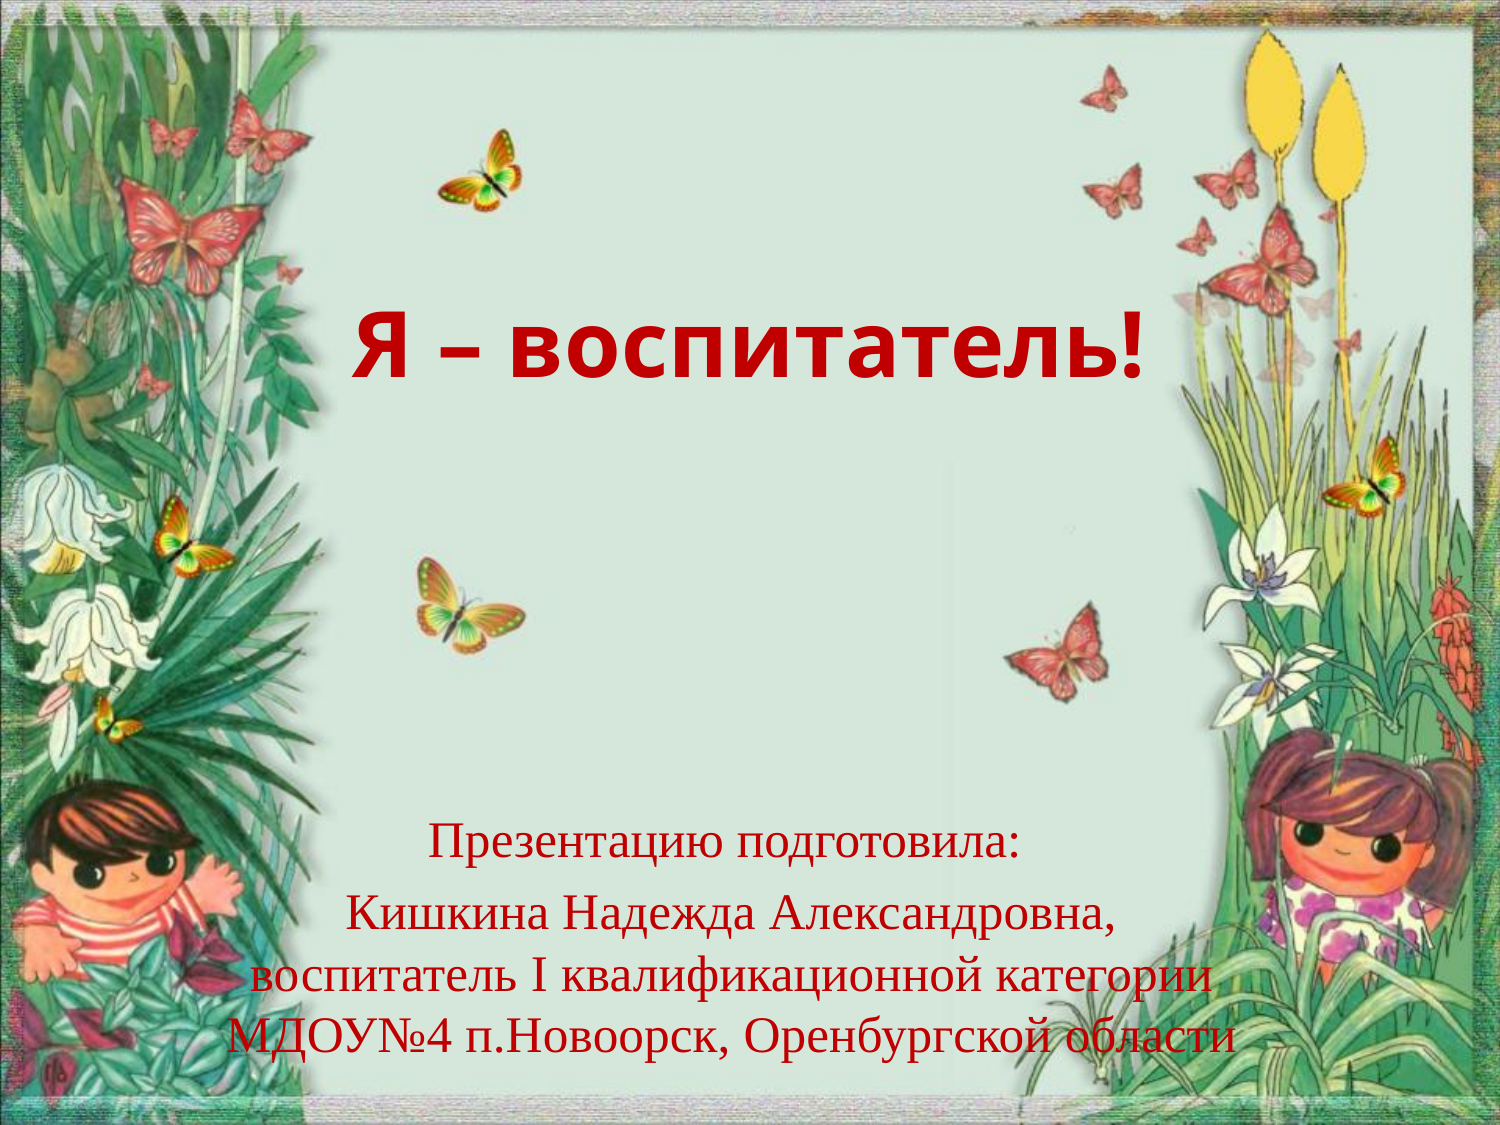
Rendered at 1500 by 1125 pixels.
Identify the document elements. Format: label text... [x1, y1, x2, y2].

title Я – воспитатель! [112, 219, 1388, 461]
subtitle Презентацию подготовила: Кишкина Надежда Александровна, воспитатель I квалификационной категории МДОУ№4 п.Новоорск, Оренбургской области [206, 798, 1257, 1087]
picture [0, 0, 1500, 1125]
